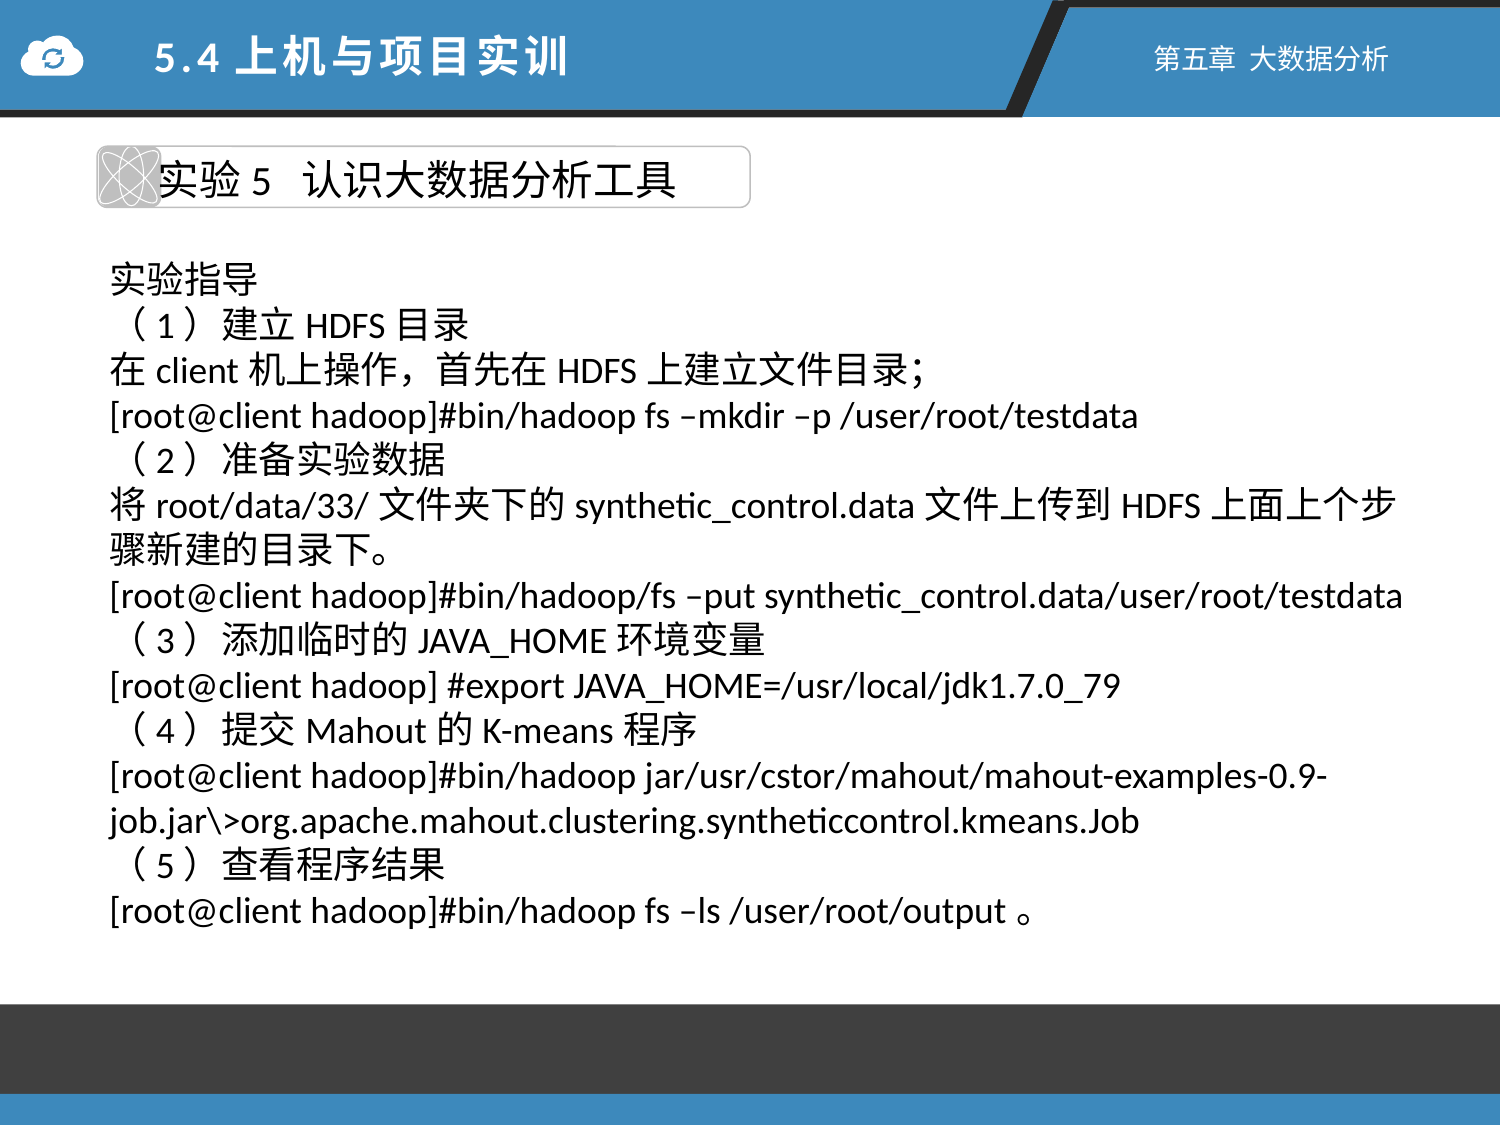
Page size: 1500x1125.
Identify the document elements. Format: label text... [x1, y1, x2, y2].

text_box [92, 146, 751, 208]
text_box [0, 1003, 1500, 1093]
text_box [0, 0, 1500, 118]
text_box 实验5 认识大数据分析工具 [98, 208, 696, 212]
text_box 实验指导 （1）建立HDFS目录 在client机上操作，首先在HDFS上建立文件目录； [root@client hadoop]#bin/hadoop fs –mkdir –p /user/root/testdata （2）准备实验数据 将root/data/33/文件夹下的synthetic_control.data文件上传到HDFS上面上个步骤新建的目录下。 [root@client hadoop]#bin/hadoop/fs –put synthetic_control.data/user/root/testdata （3）添加临时的JAVA_HOME环境变量 [root@client hadoop] #export JAVA_HOME=/usr/local/jdk1.7.0_79 （4）提交Mahout的K-means程序 [root@client hadoop]#bin/hadoop jar/usr/cstor/mahout/mahout-examples-0.9-job.jar\>org.apache.mahout.clustering.syntheticcontrol.kmeans.Job （5）查看程序结果 [root@client hadoop]#bin/hadoop fs –ls /user/root/output。 [94, 248, 1438, 939]
text_box [0, 1093, 1500, 1125]
